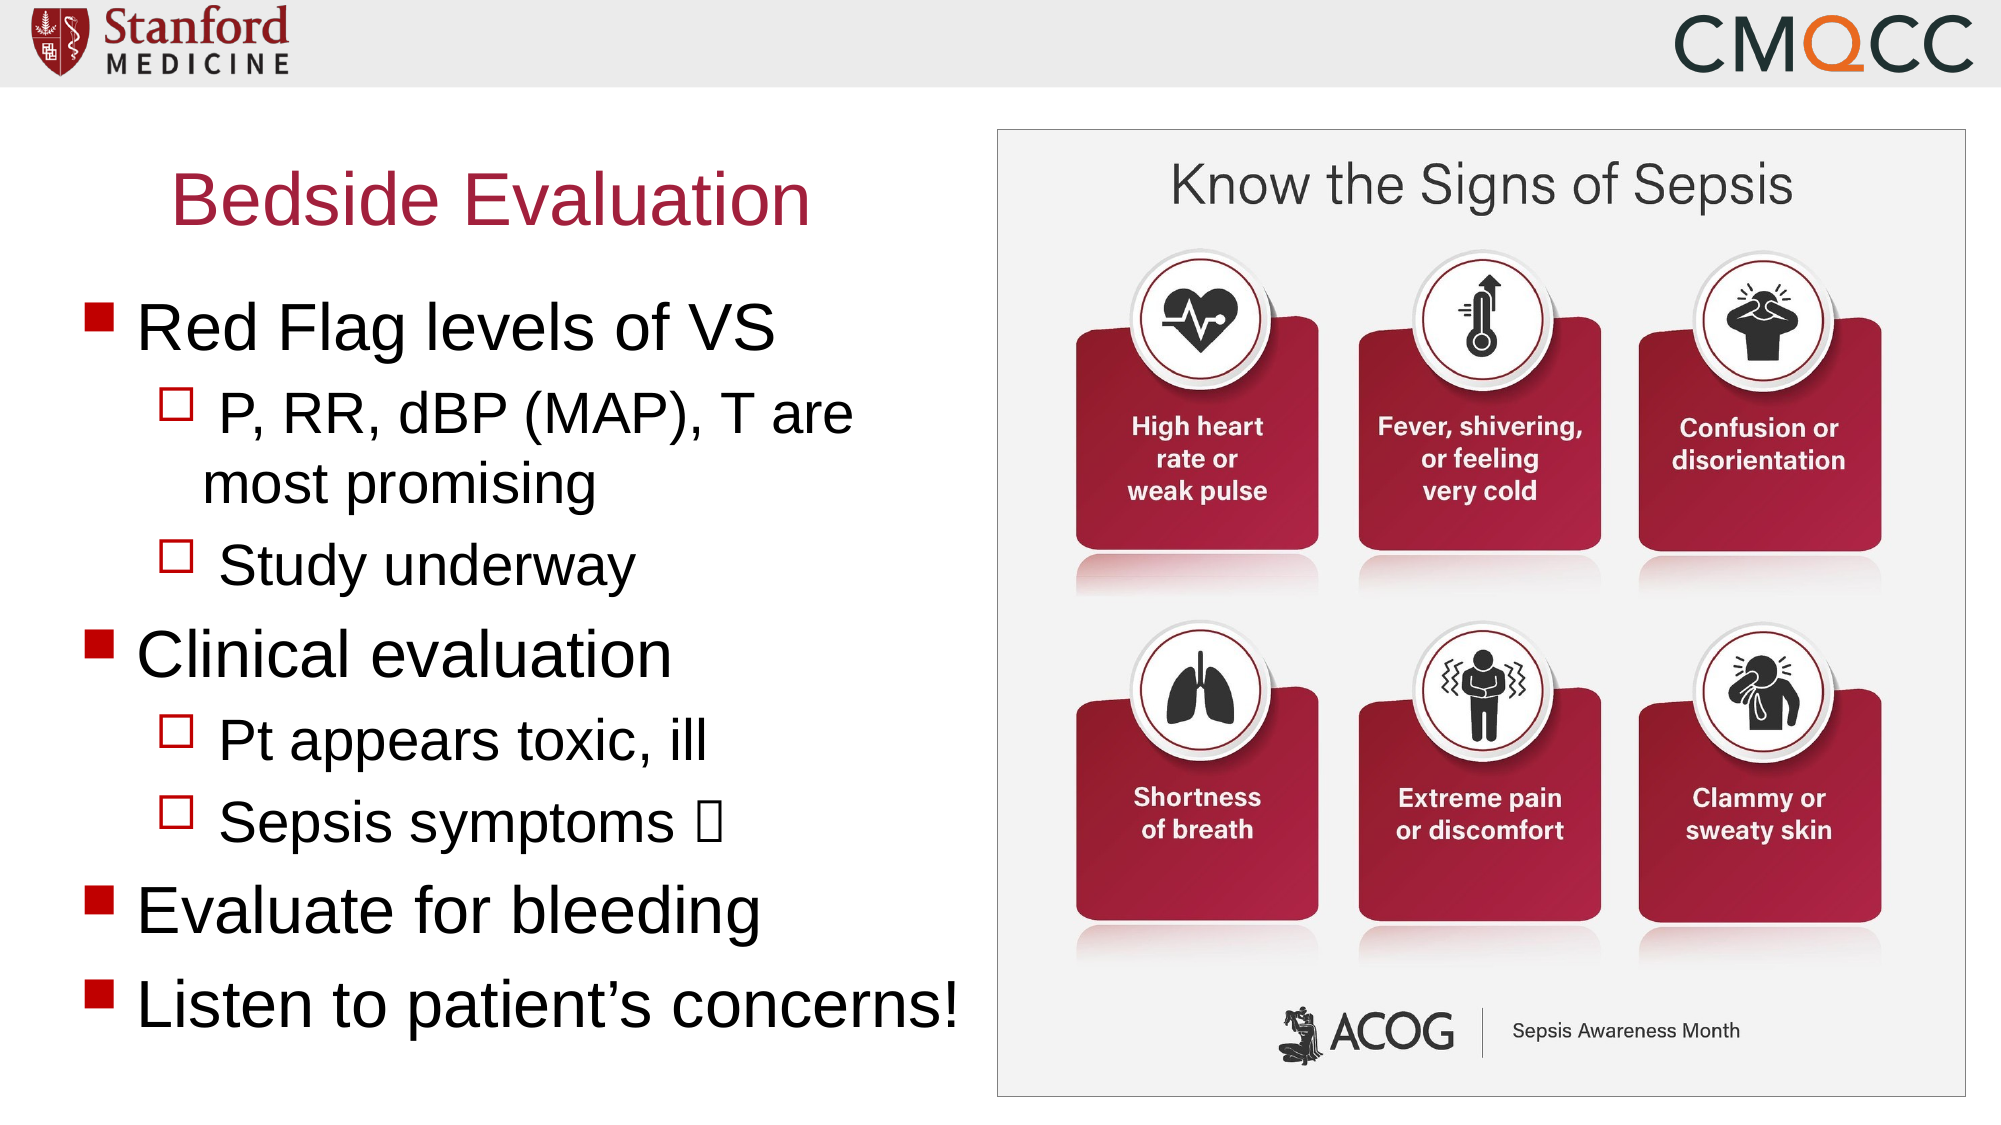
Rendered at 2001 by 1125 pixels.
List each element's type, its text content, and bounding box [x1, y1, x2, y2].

picture [1674, 12, 1975, 75]
picture [997, 129, 1966, 1098]
picture [0, 0, 356, 108]
list Red Flag levels of VS P, RR, dBP (MAP), T are most promising Study underway Clinical evaluation Pt appears toxic, ill Sepsis symptoms  Evaluate for bleeding Listen to patient’s concerns! [65, 276, 985, 914]
title Bedside Evaluation [53, 120, 930, 271]
